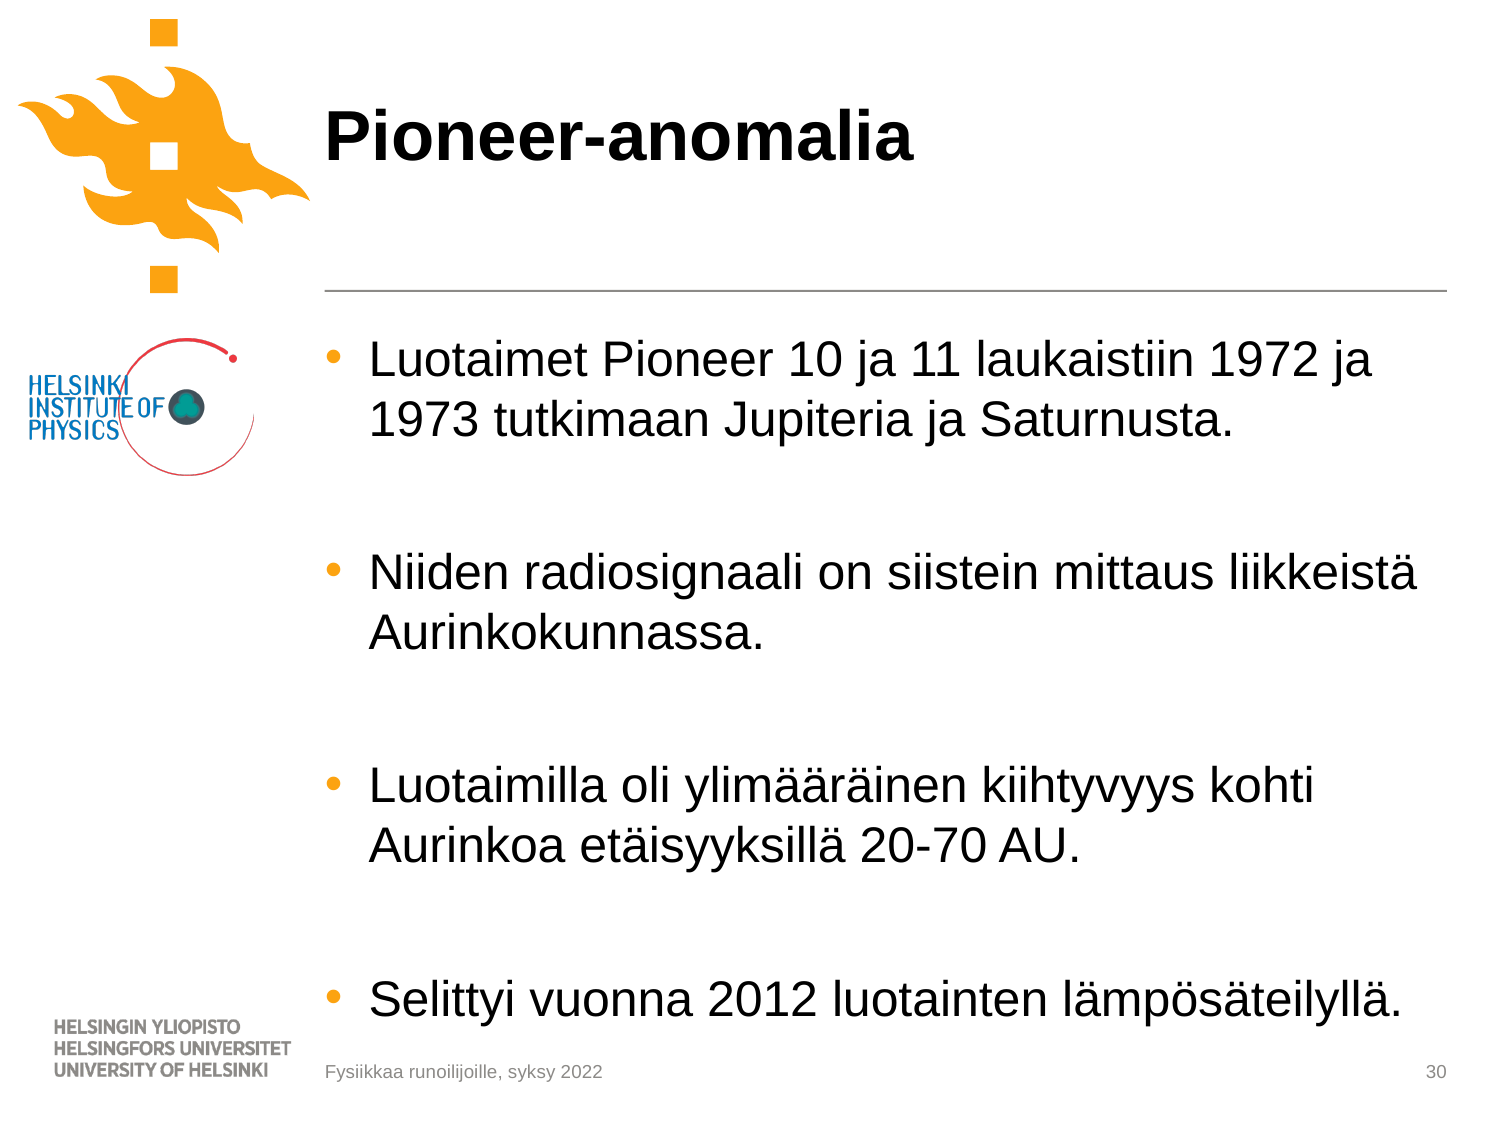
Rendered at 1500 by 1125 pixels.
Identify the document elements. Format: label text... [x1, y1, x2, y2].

footer Fysiikkaa runoilijoille, syksy 2022 [324, 1058, 1069, 1083]
slide_number 30 [1376, 1011, 1447, 1083]
list Luotaimet Pioneer 10 ja 11 laukaistiin 1972 ja 1973 tutkimaan Jupiteria ja Saturnusta. Niiden radiosignaali on siistein mittaus liikkeistä Aurinkokunnassa. Luotaimilla oli ylimääräinen kiihtyvyys kohti Aurinkoa etäisyyksillä 20-70 AU. Selittyi vuonna 2012 luotainten lämpösäteilyllä. [324, 326, 1447, 1071]
title Pioneer-anomalia [324, 90, 1447, 279]
picture [53, 1017, 292, 1079]
